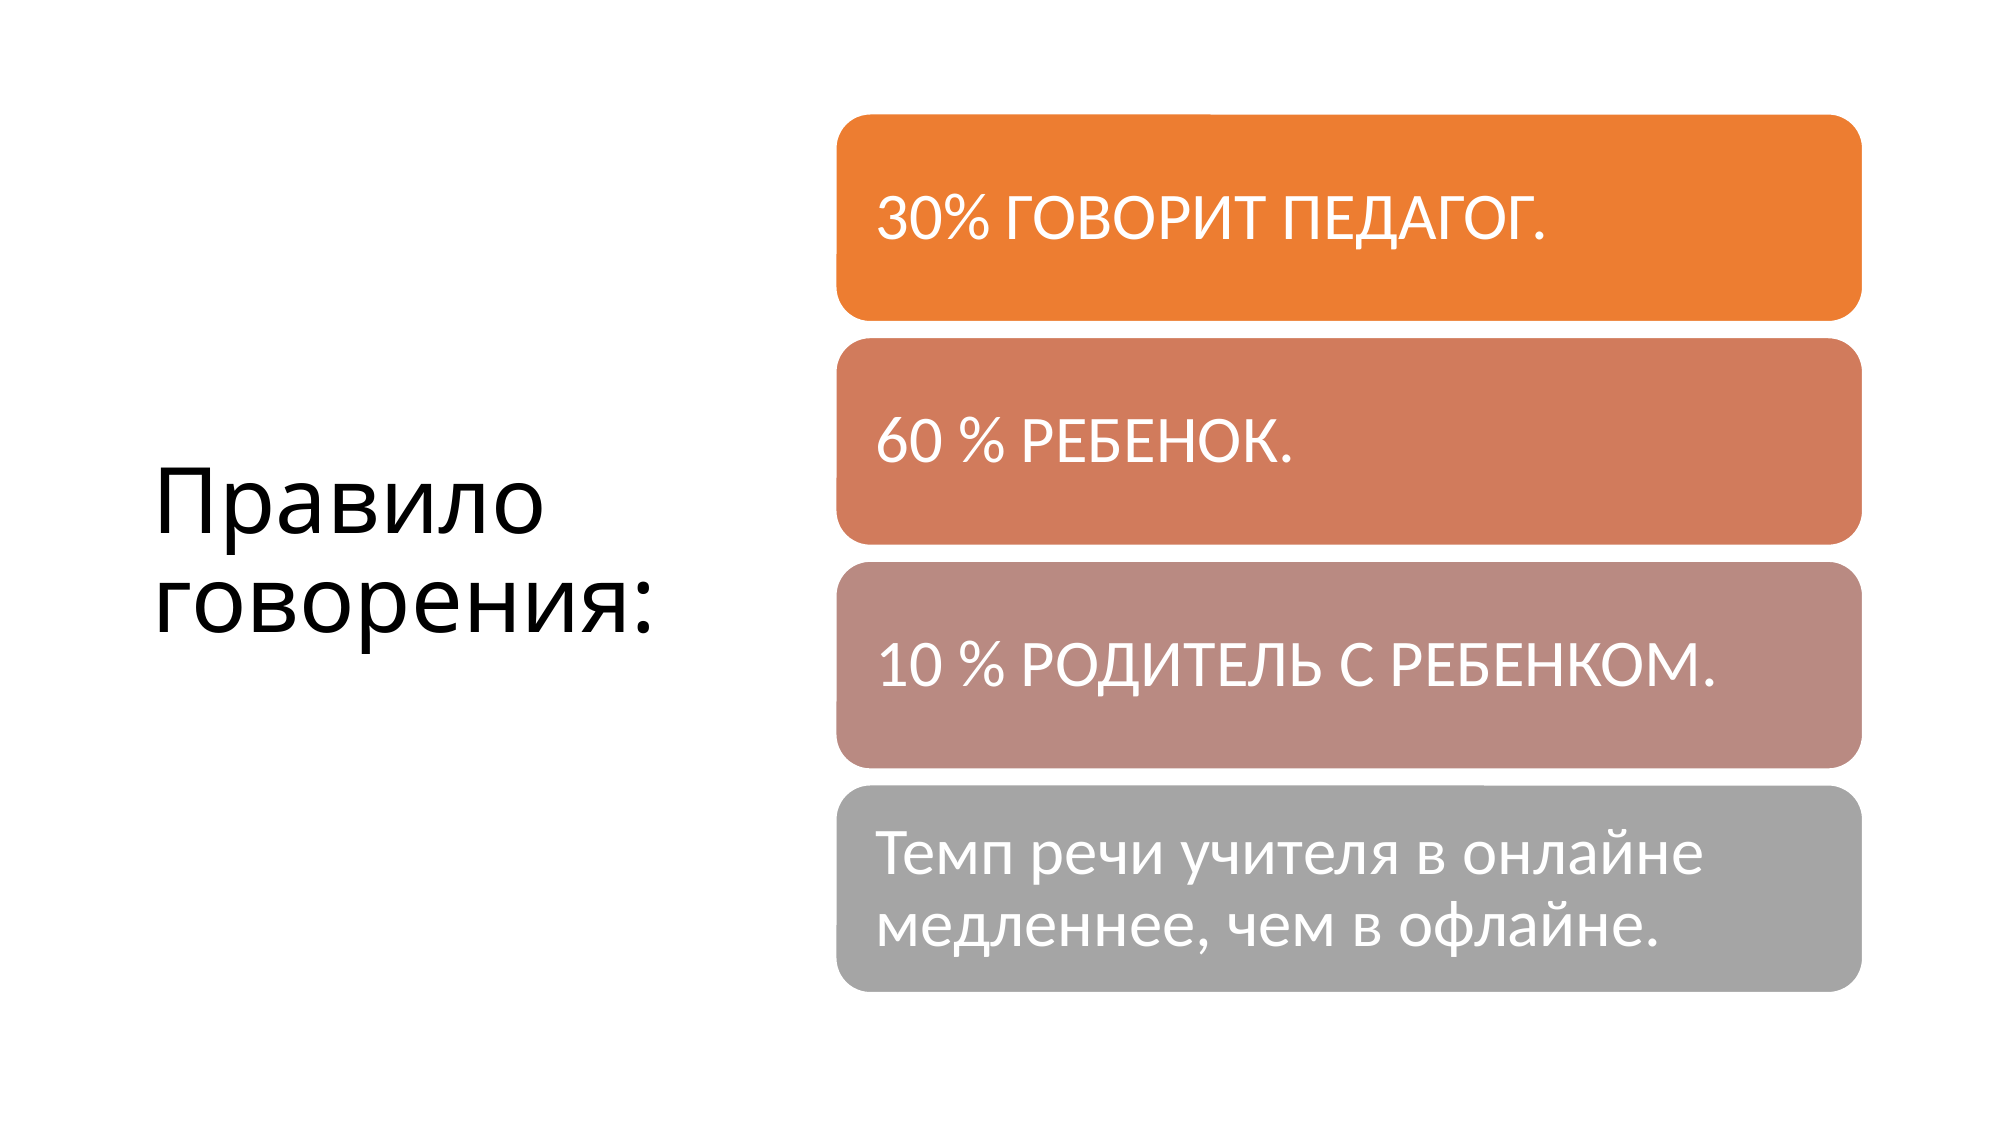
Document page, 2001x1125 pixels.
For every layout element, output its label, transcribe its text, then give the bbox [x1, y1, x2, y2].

title Правило говорения: [137, 101, 691, 1005]
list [835, 101, 1863, 1005]
